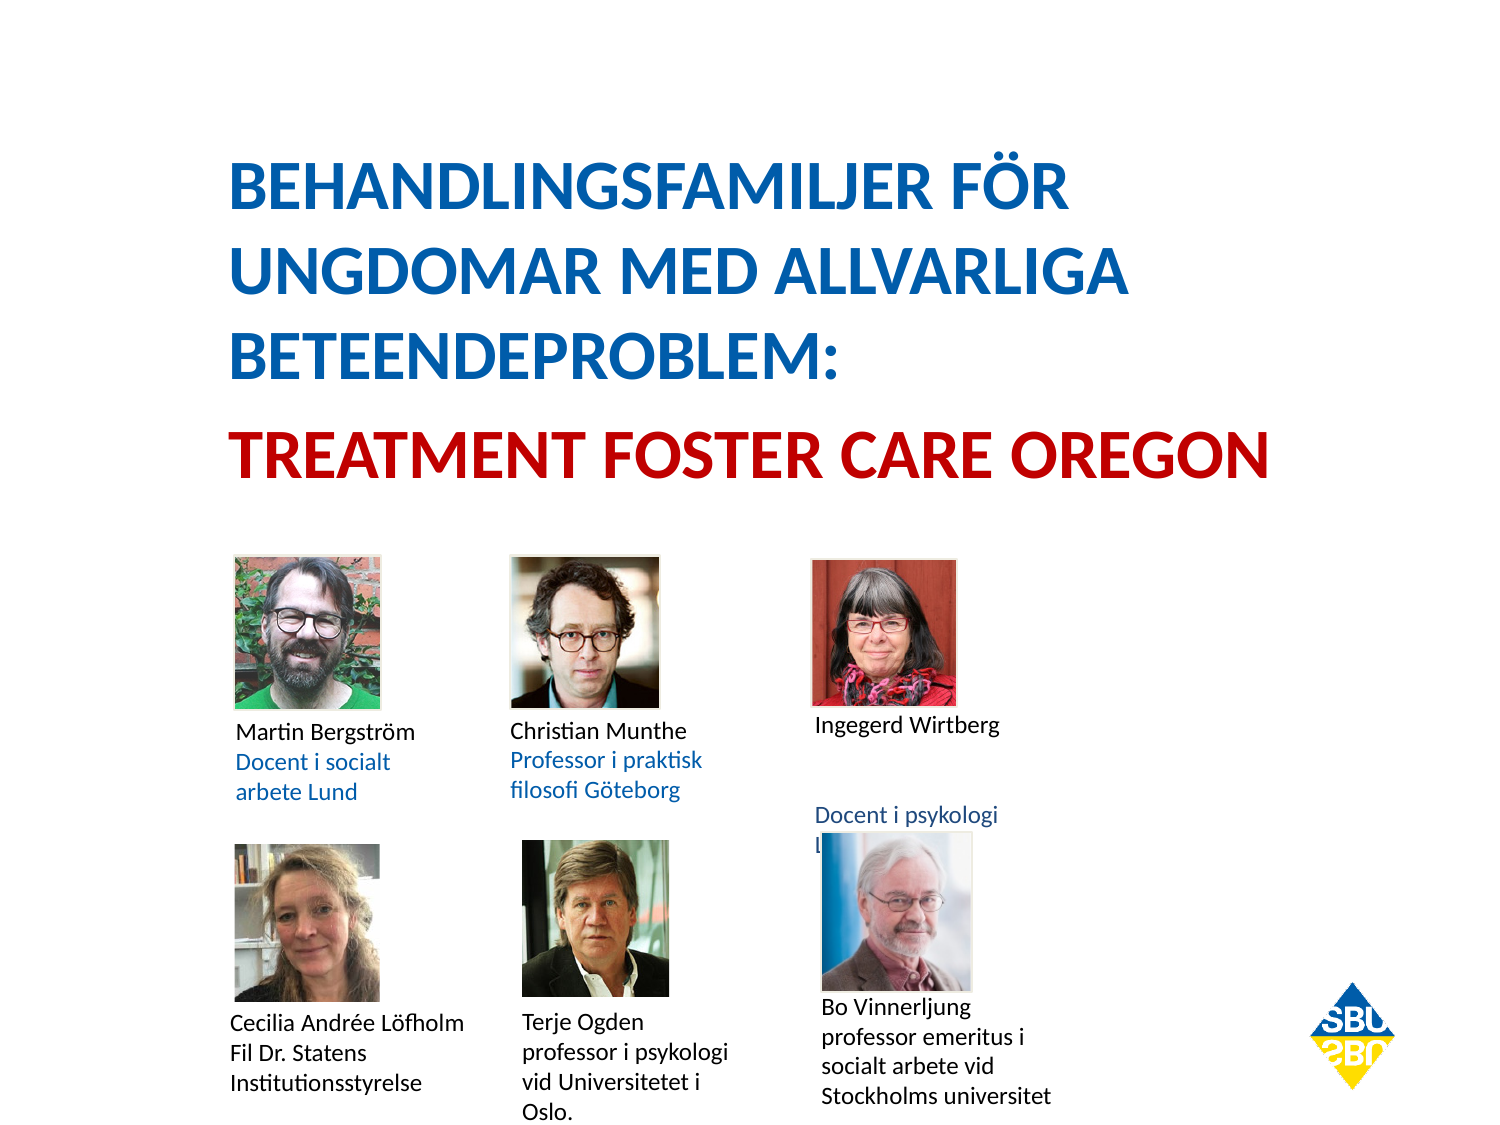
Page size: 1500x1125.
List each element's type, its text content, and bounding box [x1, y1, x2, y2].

text_box Christian Munthe Professor i praktisk filosofi Göteborg [495, 676, 721, 902]
picture [1302, 972, 1403, 1101]
picture [234, 843, 380, 1003]
picture [511, 556, 660, 709]
text_box Bo Vinnerljung professor emeritus i socialt arbete vid Stockholms universitet [806, 982, 1068, 1125]
text_box Terje Ogden professor i psykologi vid Universitetet i Oslo. [507, 998, 761, 1125]
title BehandlINGSfamiljeR för ungdomar med allvarliga beteendeproblem: Treatment Foster Care OREGON [213, 130, 1350, 508]
picture [812, 559, 957, 707]
text_box Ingegerd Wirtberg Docent i psykologi Lund [800, 671, 1077, 866]
picture [234, 556, 381, 709]
text_box Cecilia Andrée Löfholm Fil Dr. Statens Institutionsstyrelse [215, 998, 507, 1104]
picture [521, 839, 670, 997]
picture [821, 833, 971, 992]
text_box Martin Bergström Docent i socialt arbete Lund [220, 708, 454, 873]
